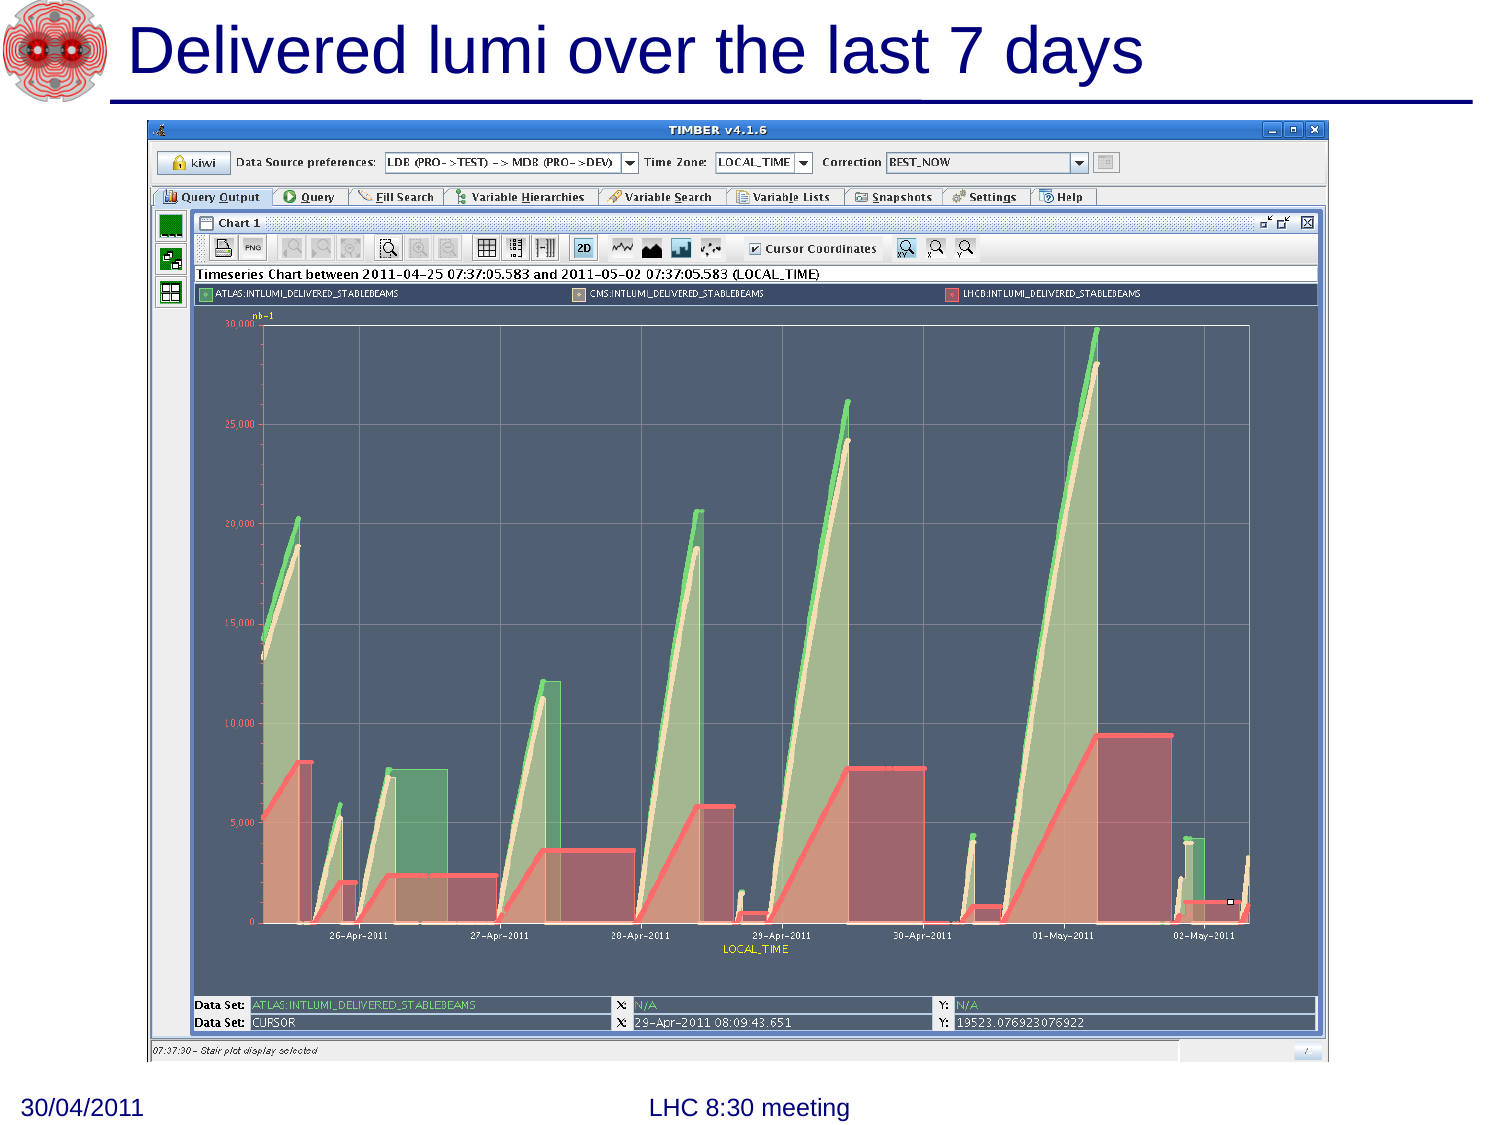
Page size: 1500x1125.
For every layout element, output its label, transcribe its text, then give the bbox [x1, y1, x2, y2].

picture [0, 0, 108, 103]
picture [147, 120, 1330, 1062]
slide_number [5, 1085, 356, 1125]
title Delivered lumi over the last 7 days [111, 3, 1463, 91]
footer LHC 8:30 meeting [512, 1087, 988, 1125]
